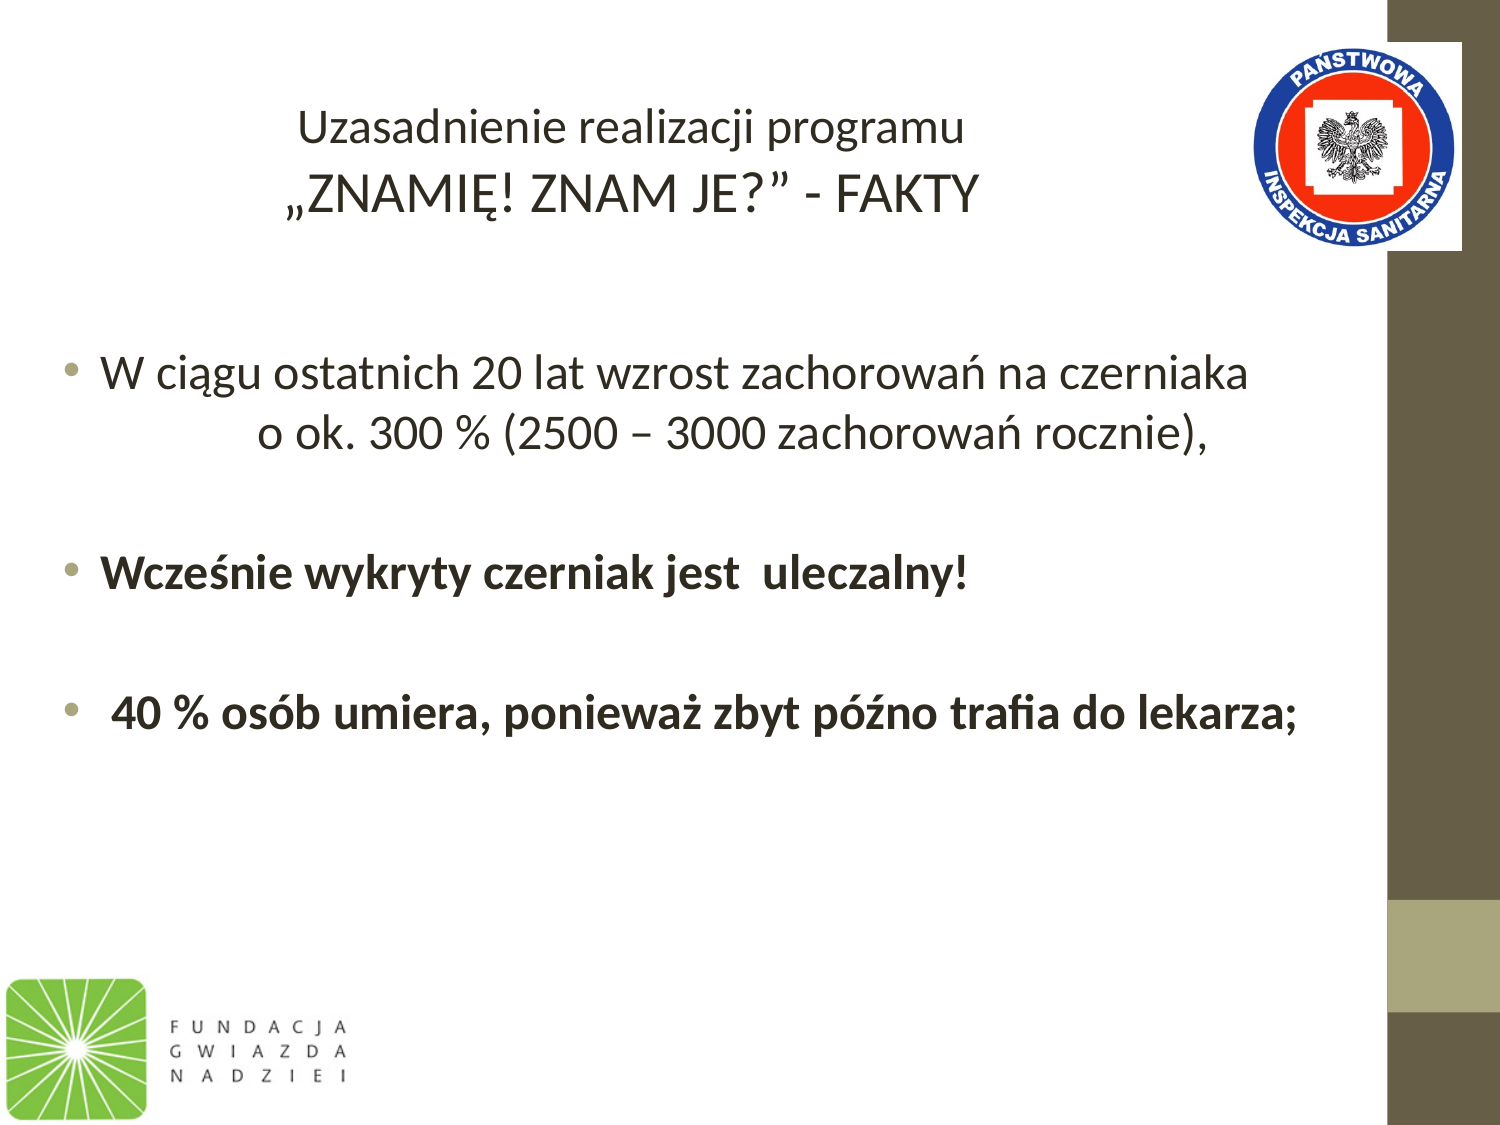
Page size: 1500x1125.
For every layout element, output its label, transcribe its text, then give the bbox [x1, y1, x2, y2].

picture [1245, 42, 1462, 252]
picture [0, 974, 367, 1124]
text_box Uzasadnienie realizacji programu „ZNAMIĘ! ZNAM JE?” - FAKTY [29, 86, 1235, 232]
text_box W ciągu ostatnich 20 lat wzrost zachorowań na czerniaka o ok. 300 % (2500 – 3000 zachorowań rocznie), Wcześnie wykryty czerniak jest uleczalny! 40 % osób umiera, ponieważ zbyt późno trafia do lekarza; [29, 267, 1400, 1012]
